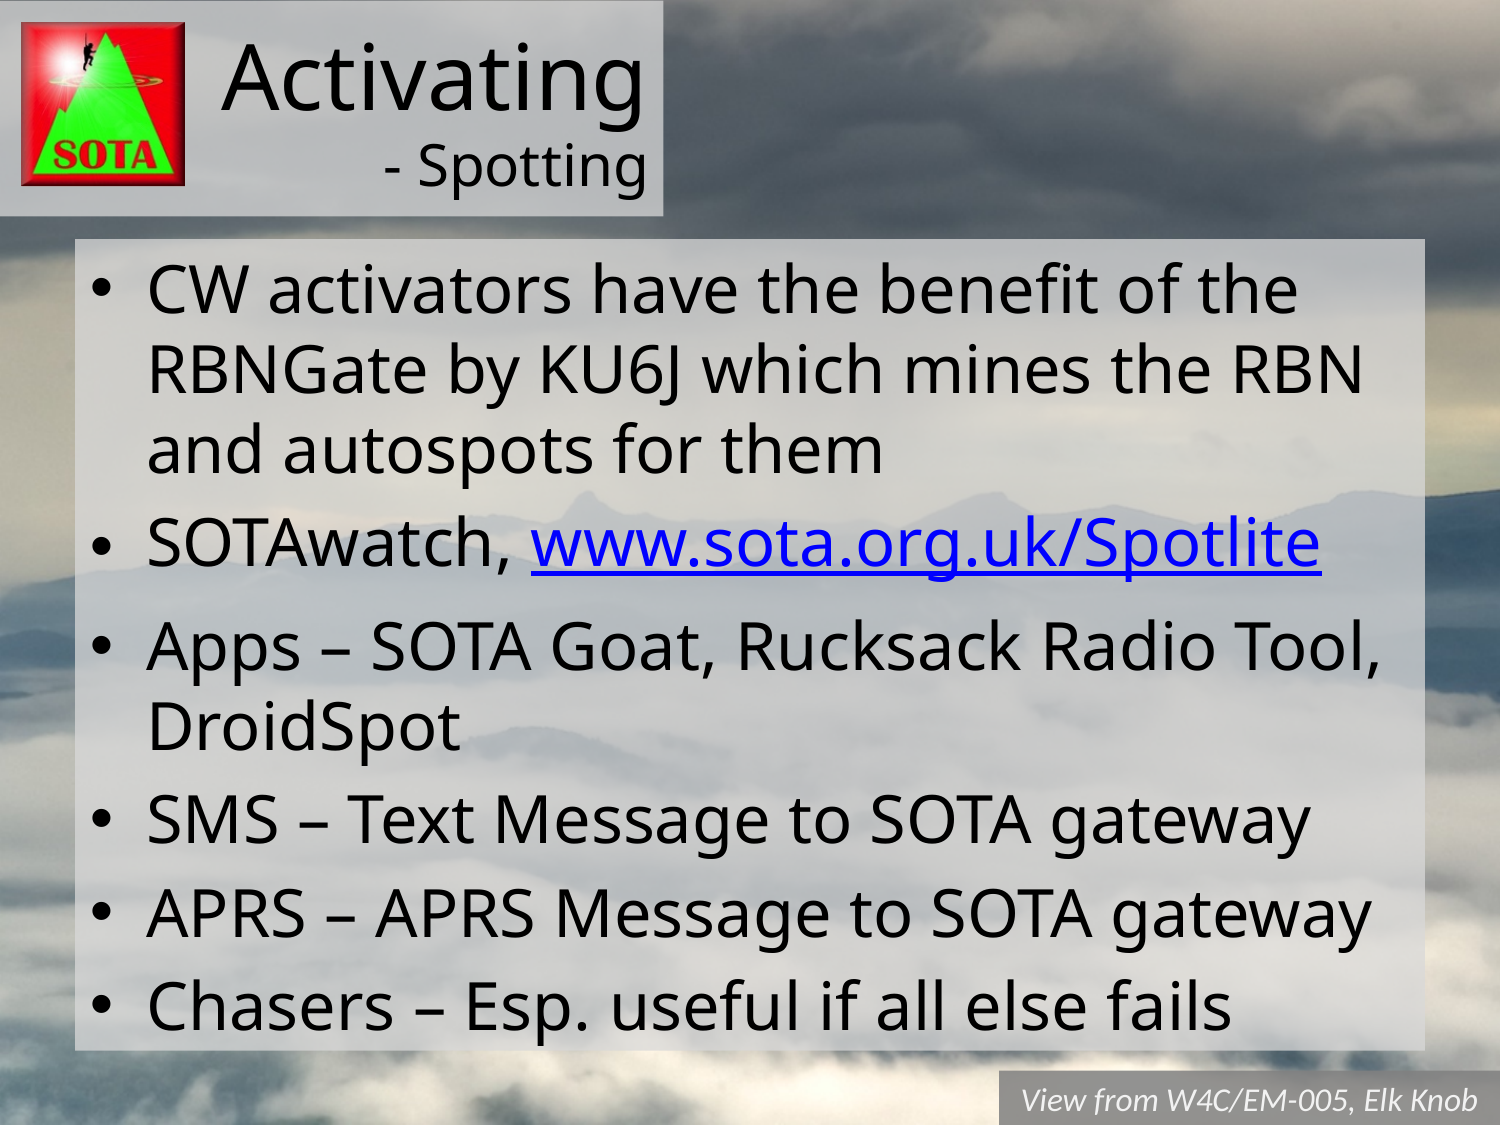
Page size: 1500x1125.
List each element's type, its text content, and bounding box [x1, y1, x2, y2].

picture [21, 22, 185, 186]
list View from W4C/EM-005, Elk Knob [999, 1070, 1500, 1125]
list CW activators have the benefit of the RBNGate by KU6J which mines the RBN and autospots for them SOTAwatch, www.sota.org.uk/Spotlite Apps – SOTA Goat, Rucksack Radio Tool, DroidSpot SMS – Text Message to SOTA gateway APRS – APRS Message to SOTA gateway Chasers – Esp. useful if all else fails [75, 239, 1425, 1051]
picture [0, 0, 1500, 1125]
title Activating - Spotting [0, 0, 664, 217]
